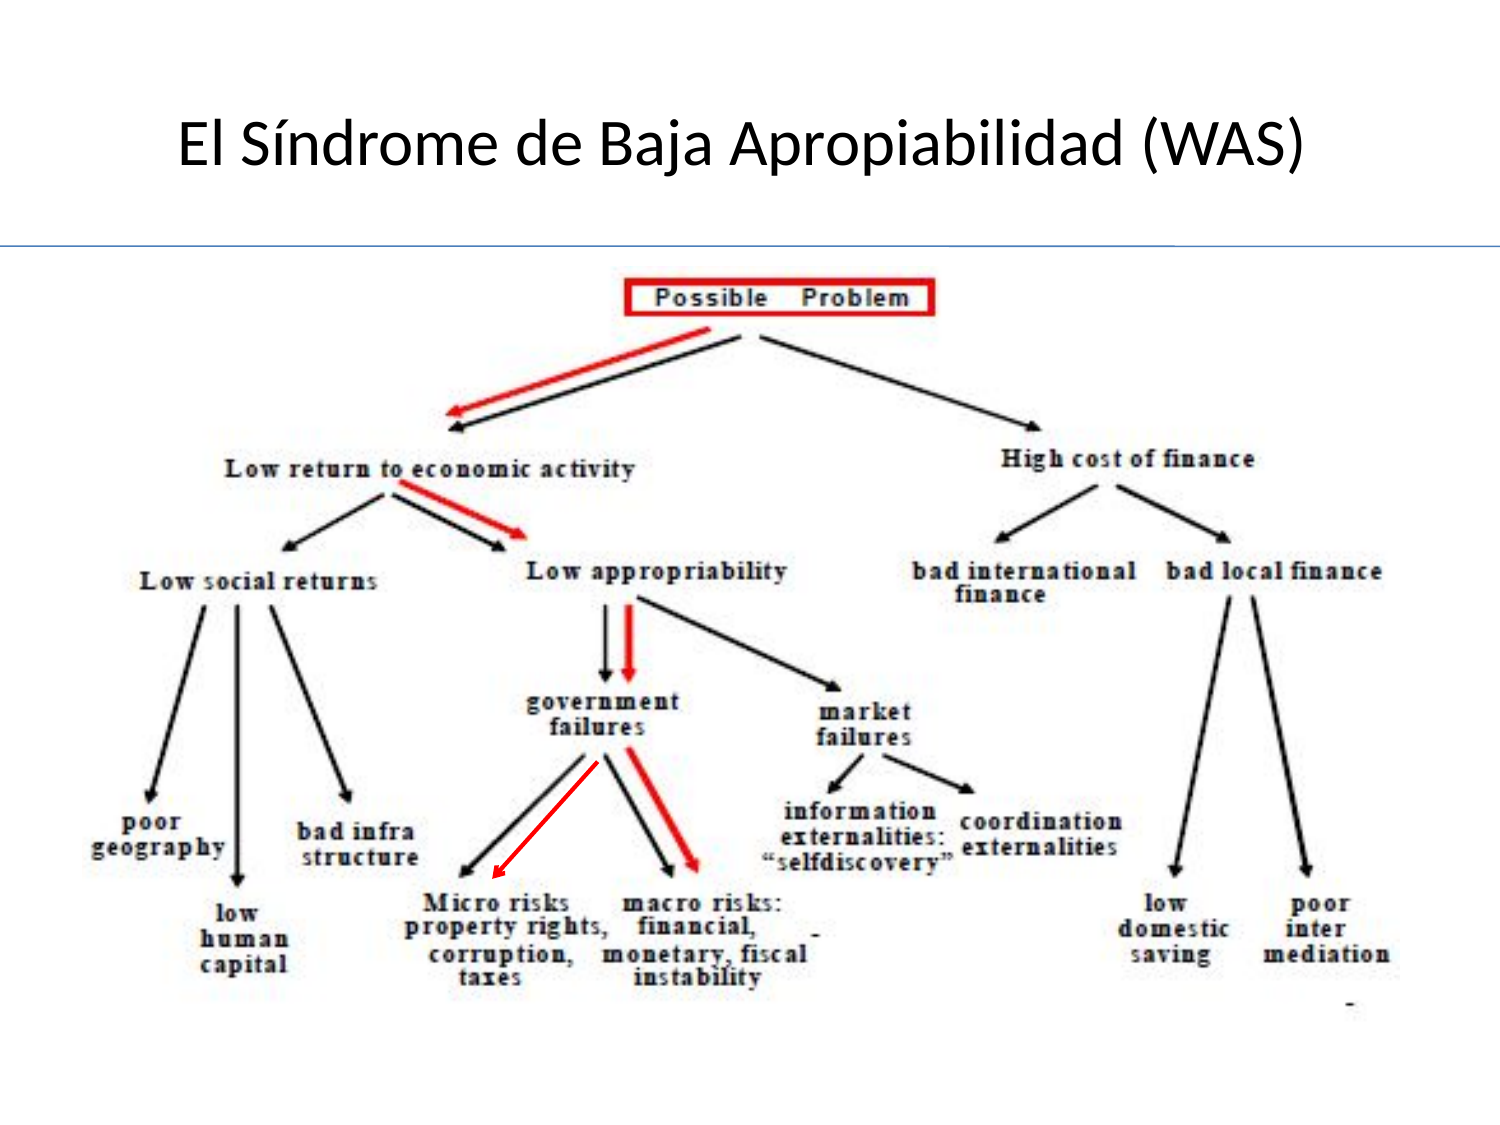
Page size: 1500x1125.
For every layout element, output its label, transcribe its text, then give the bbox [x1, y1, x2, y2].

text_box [485, 767, 604, 874]
title El Síndrome de Baja Apropiabilidad (WAS) [75, 45, 1425, 233]
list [81, 266, 1401, 1032]
